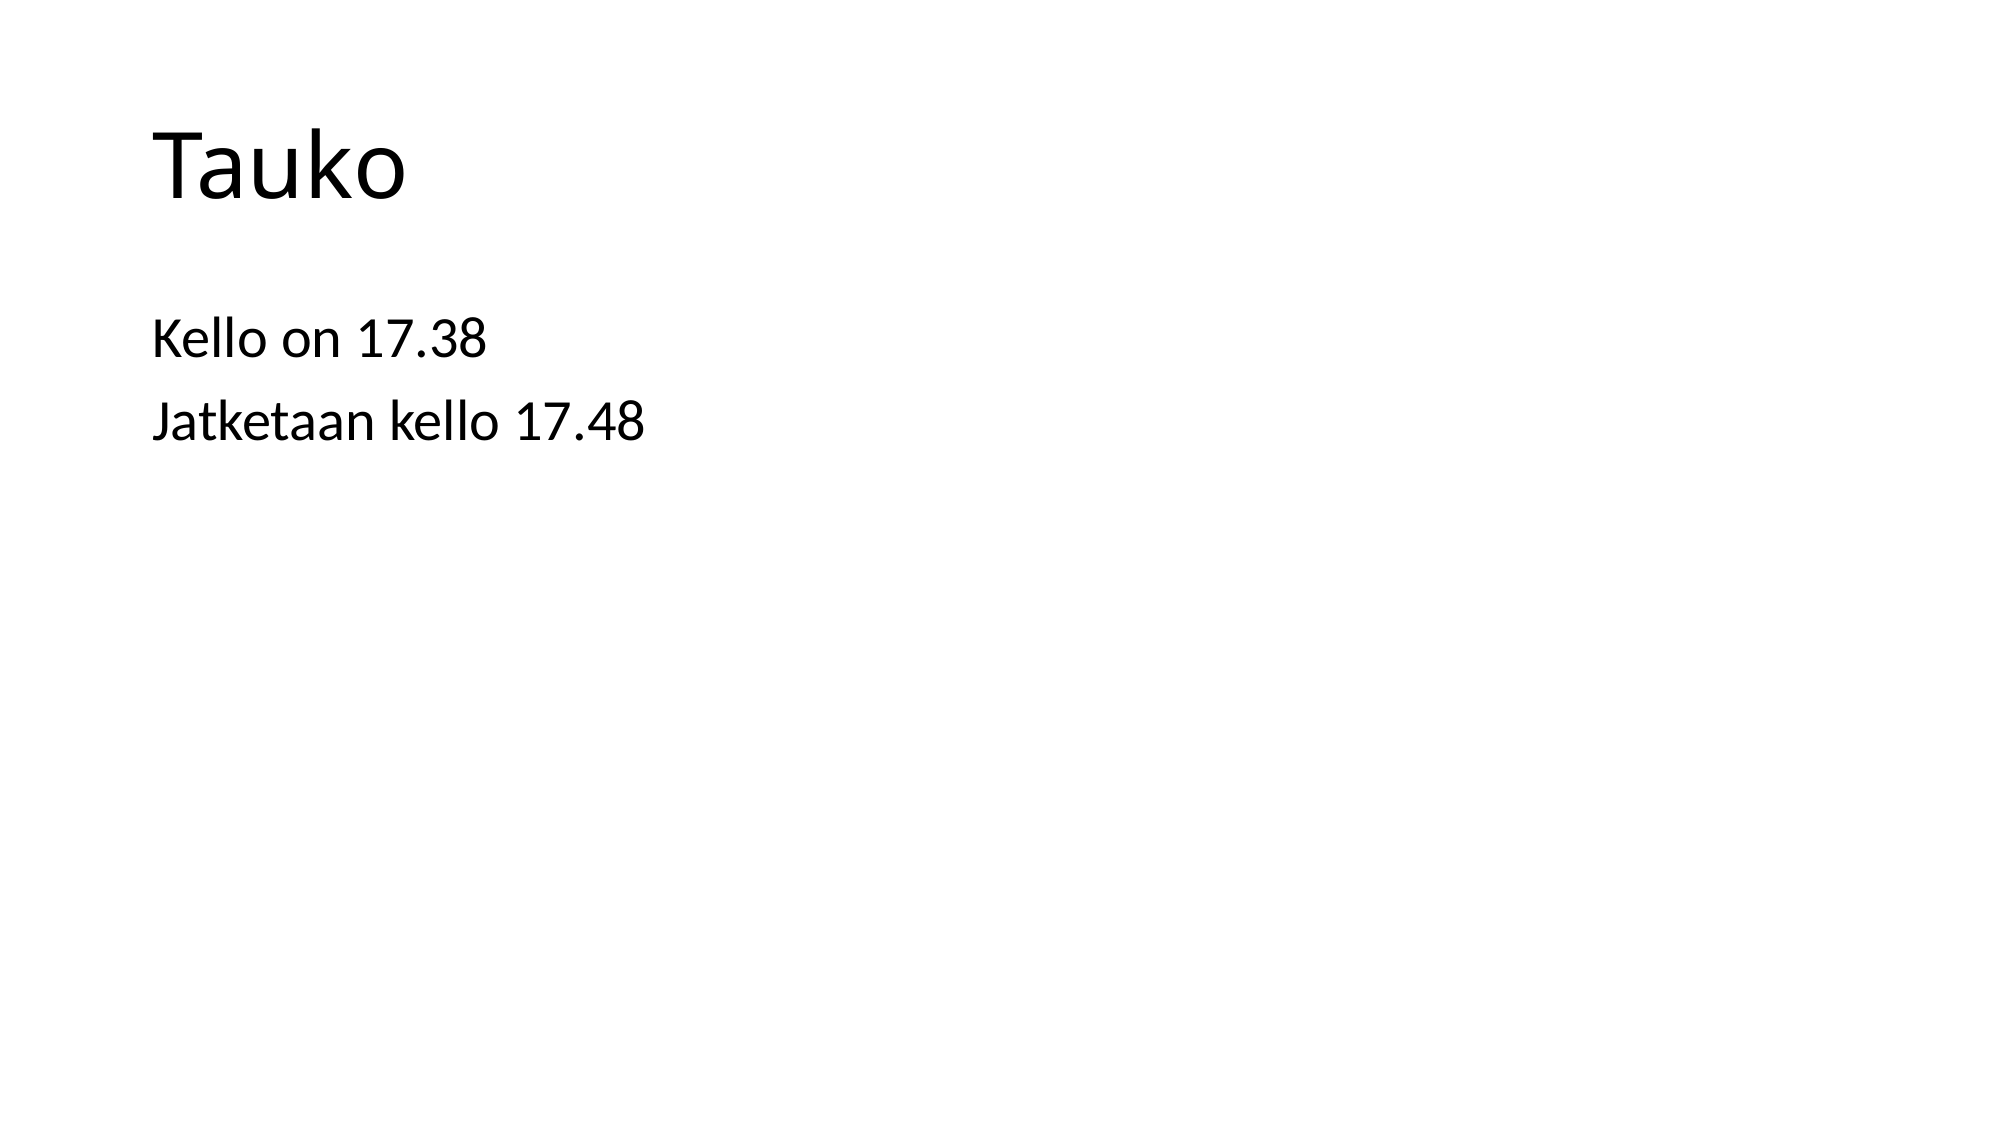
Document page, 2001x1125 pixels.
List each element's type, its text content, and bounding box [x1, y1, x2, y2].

title Tauko [137, 59, 1863, 278]
list Kello on 17.38 Jatketaan kello 17.48 [137, 299, 1863, 1014]
